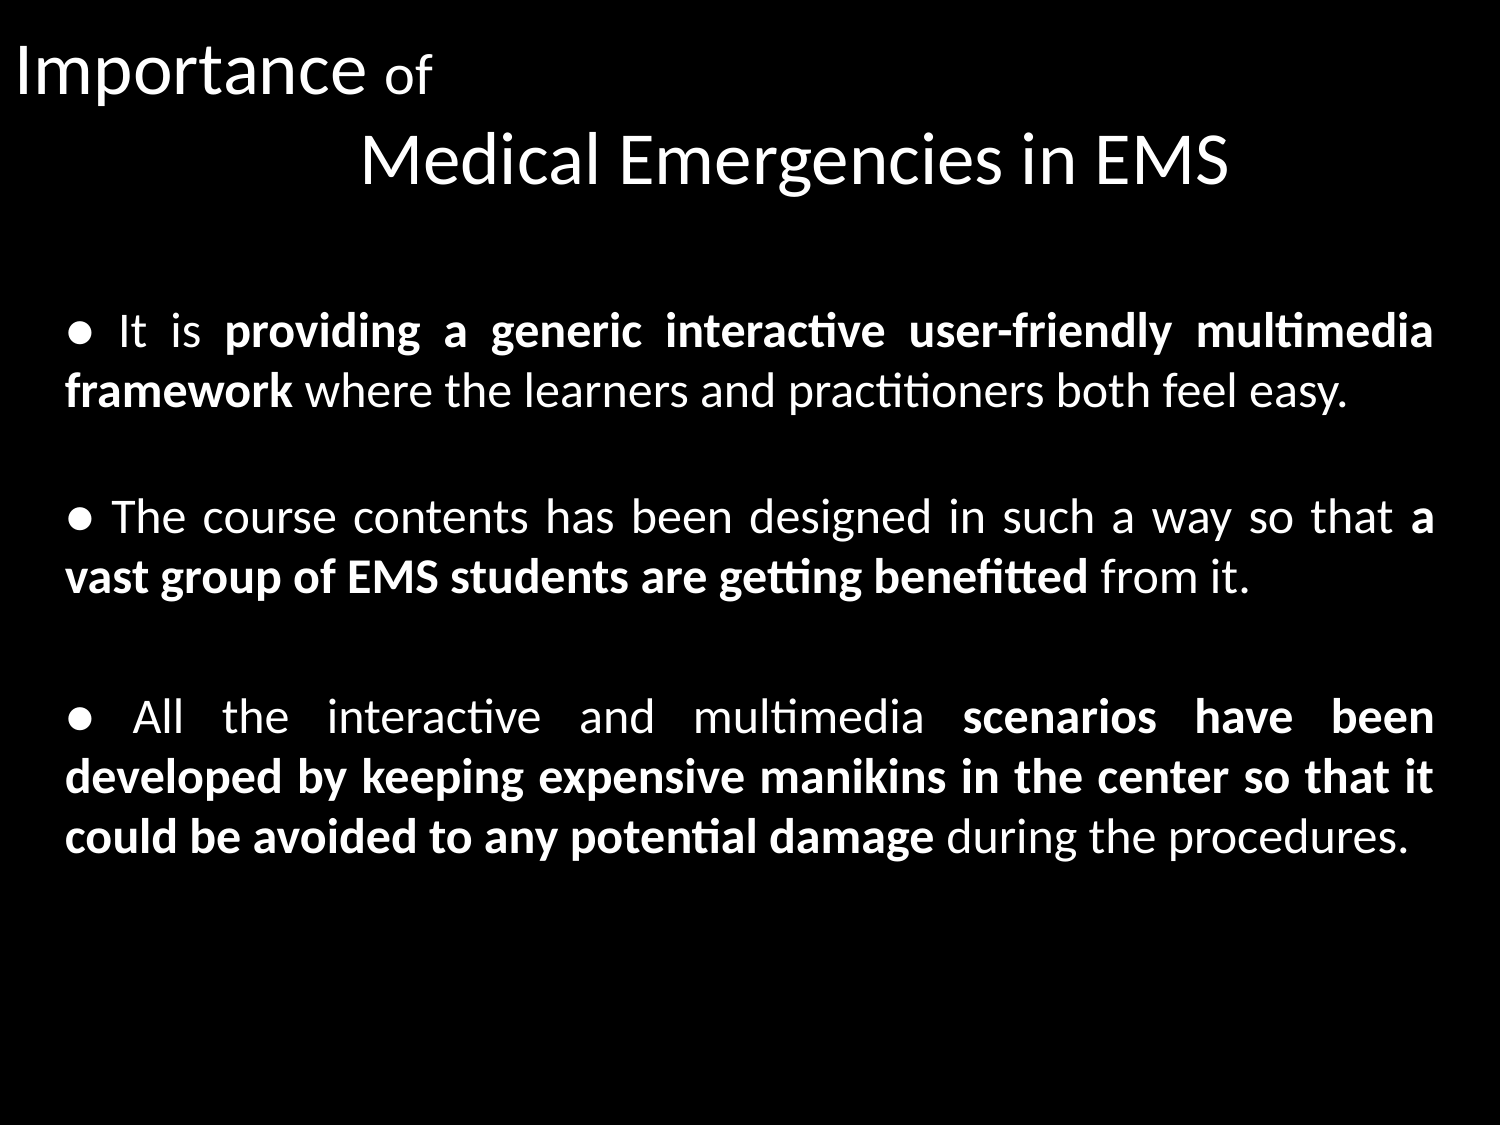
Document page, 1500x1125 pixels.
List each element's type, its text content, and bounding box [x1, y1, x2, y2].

text_box ● The course contents has been designed in such a way so that a vast group of EMS students are getting benefitted from it. [50, 476, 1450, 612]
text_box Importance of Medical Emergencies in EMS [0, 12, 1450, 208]
text_box ● All the interactive and multimedia scenarios have been developed by keeping expensive manikins in the center so that it could be avoided to any potential damage during the procedures. [50, 676, 1450, 872]
text_box ● It is providing a generic interactive user-friendly multimedia framework where the learners and practitioners both feel easy. [50, 290, 1450, 426]
